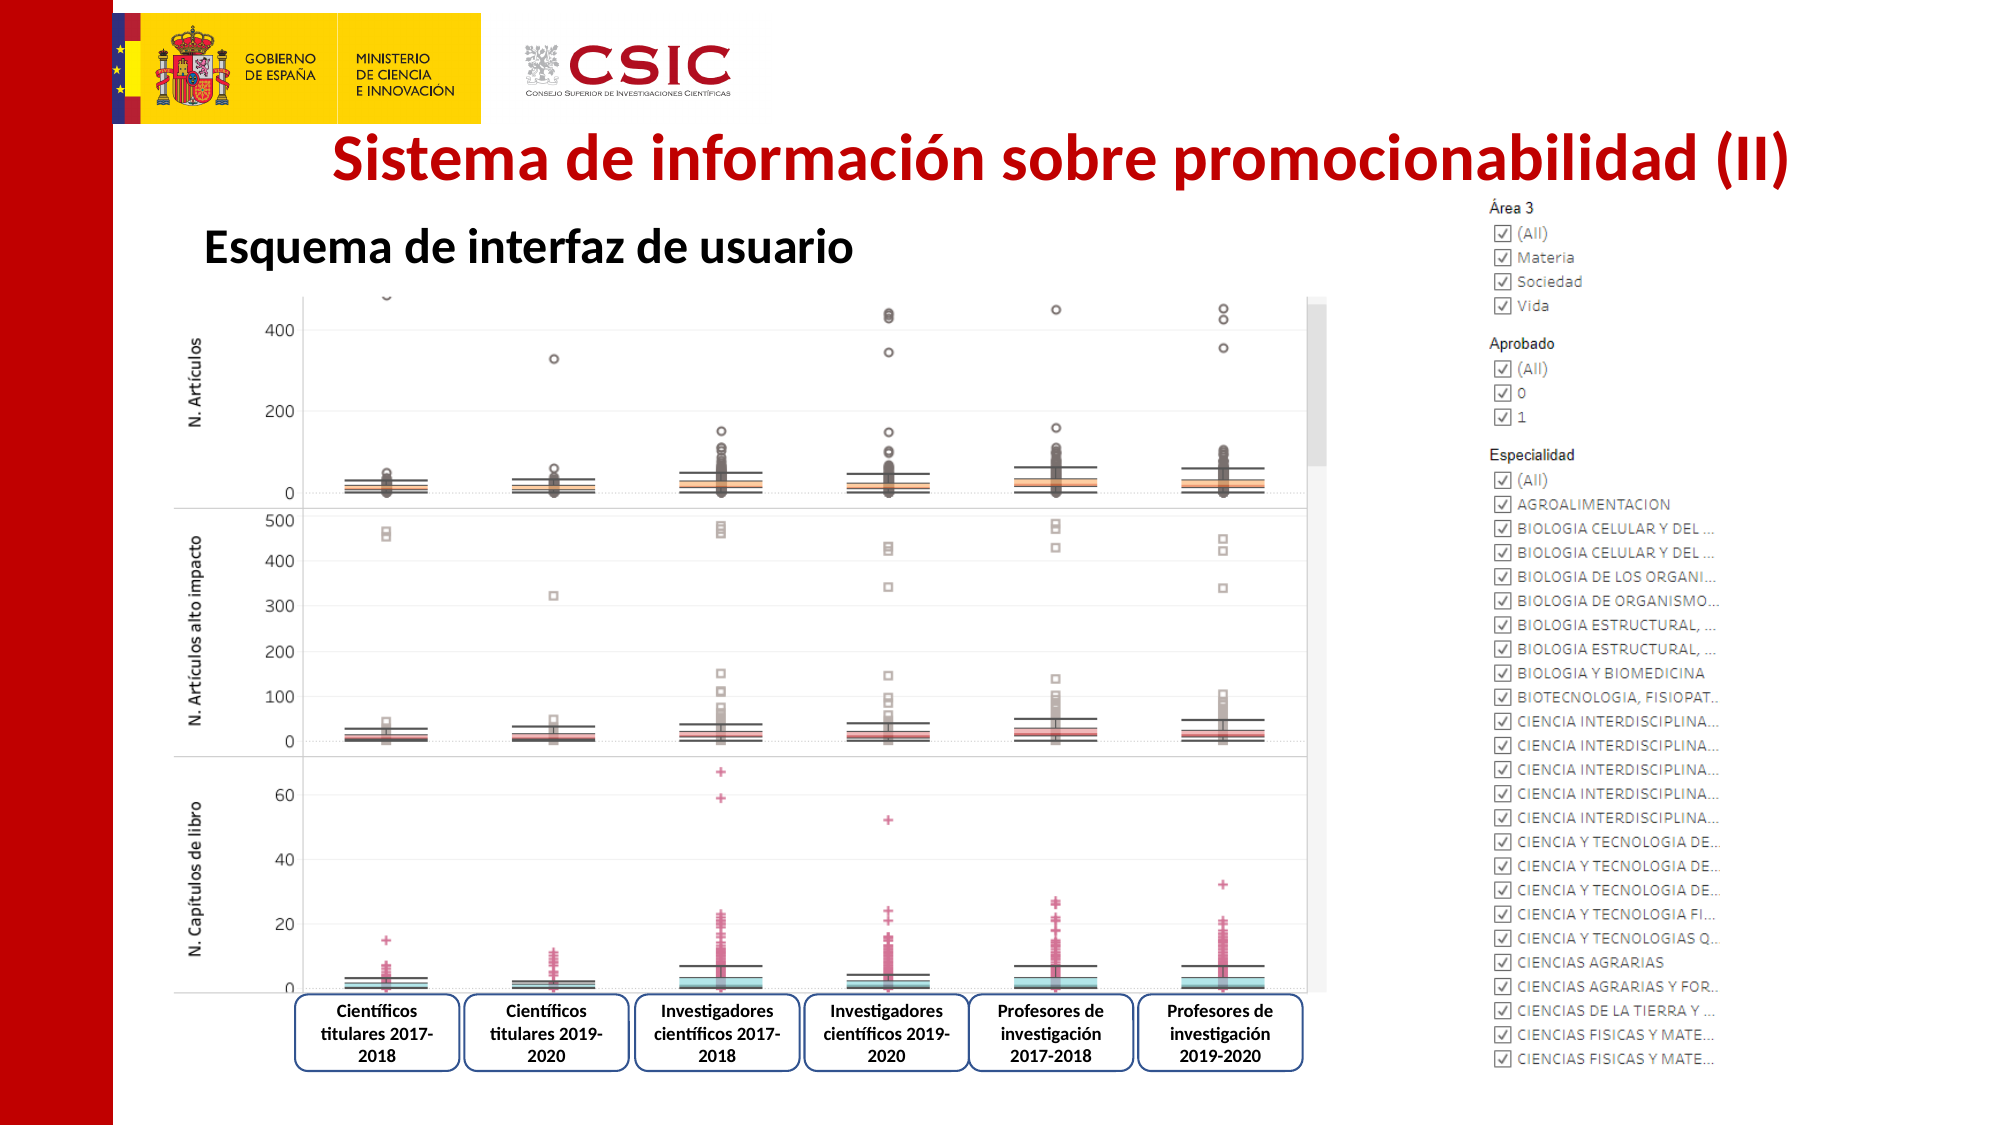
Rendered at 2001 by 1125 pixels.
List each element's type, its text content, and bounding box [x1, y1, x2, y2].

text_box Esquema de interfaz de usuario [189, 202, 951, 282]
text_box Profesores de investigación 2019-2020 [1137, 995, 1304, 1073]
text_box Investigadores científicos 2019-2020 [803, 995, 969, 1073]
picture [112, 13, 772, 124]
picture [1485, 194, 1720, 1071]
picture [164, 288, 1330, 995]
text_box Profesores de investigación 2017-2018 [967, 995, 1135, 1073]
text_box Investigadores científicos 2017-2018 [634, 995, 801, 1073]
text_box Científicos titulares 2017-2018 [294, 995, 461, 1073]
text_box [0, 0, 113, 1125]
text_box Sistema de información sobre promocionabilidad (II) [280, 100, 1847, 266]
text_box Científicos titulares 2019-2020 [463, 995, 630, 1073]
